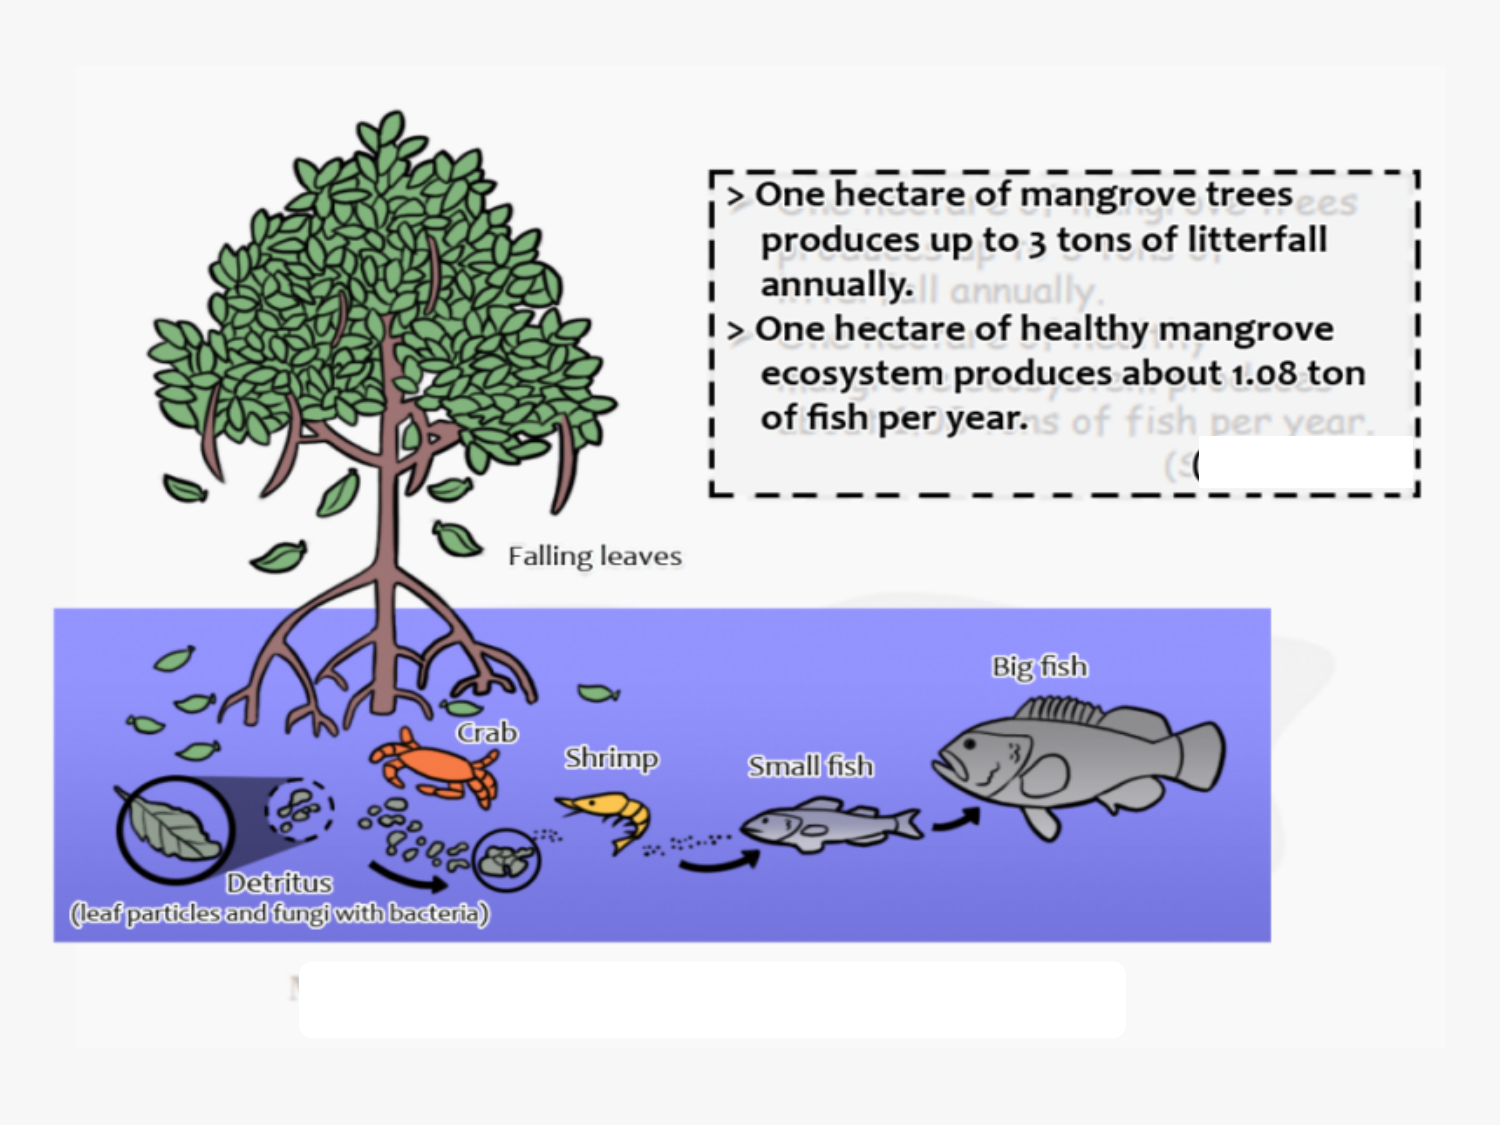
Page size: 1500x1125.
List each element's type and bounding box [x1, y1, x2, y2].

list [0, 0, 1500, 1125]
